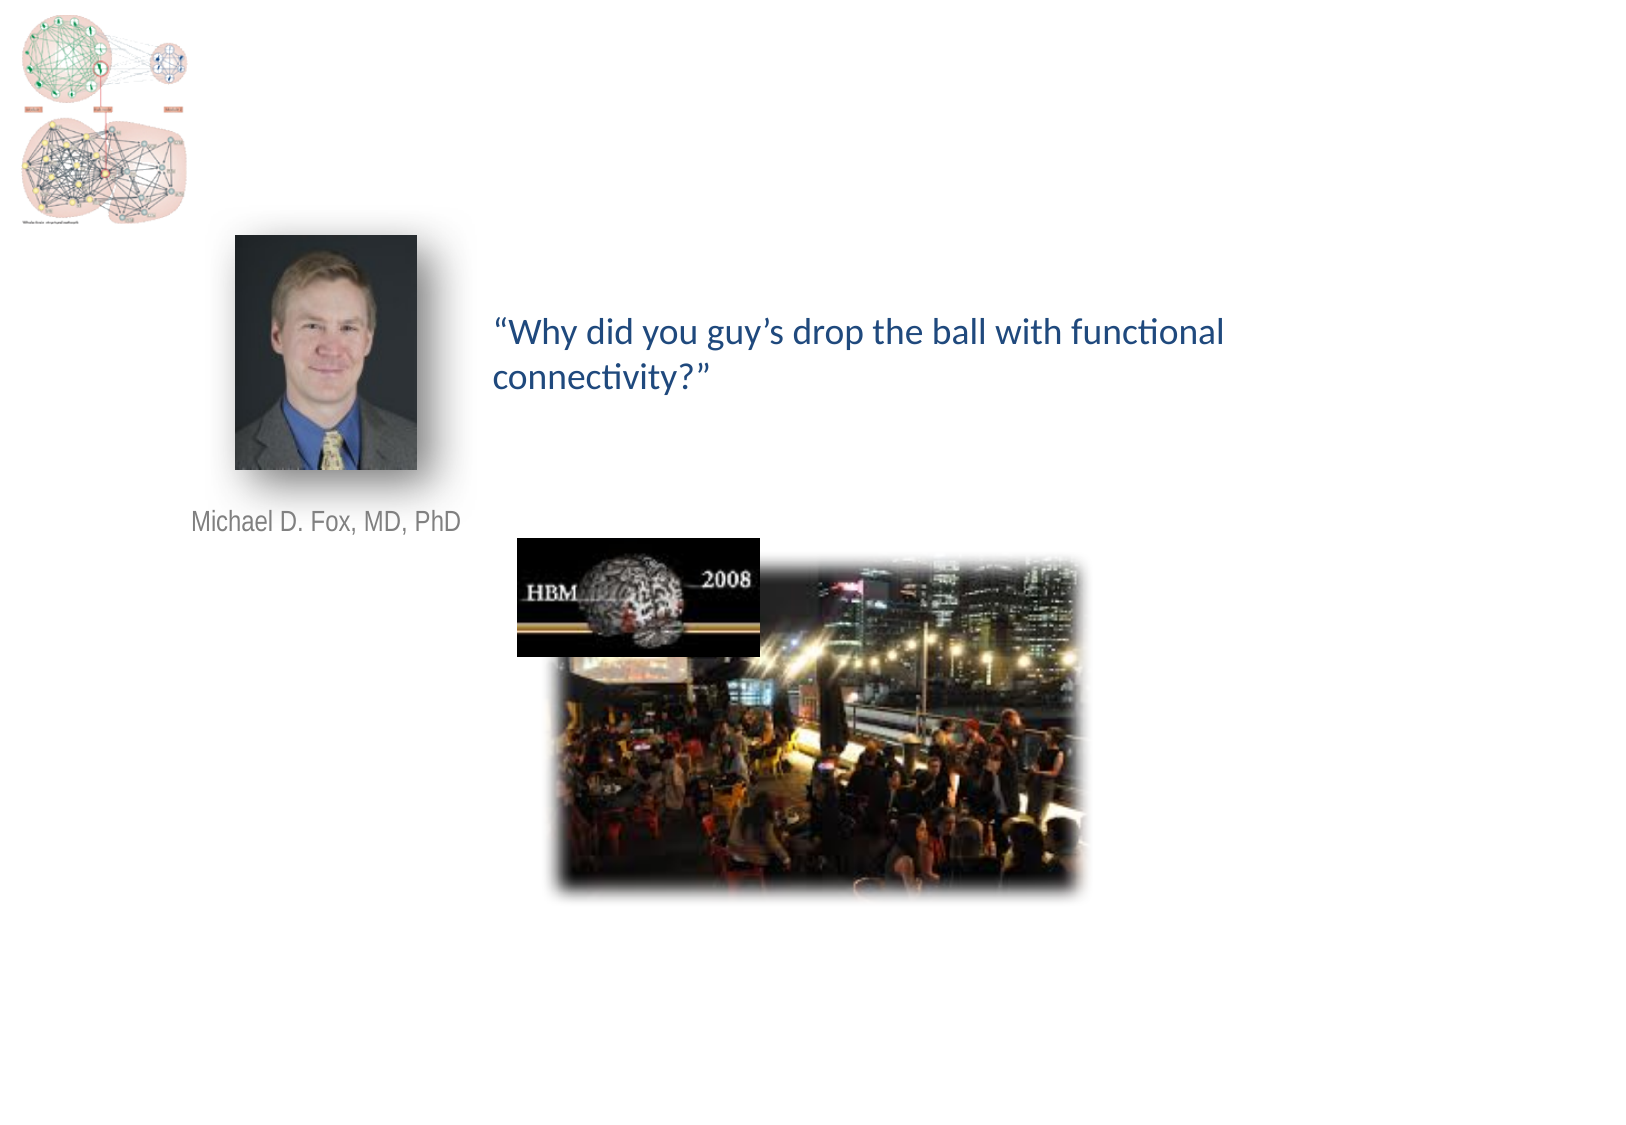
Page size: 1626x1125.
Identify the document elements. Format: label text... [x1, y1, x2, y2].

picture [20, 14, 193, 236]
text_box “Why did you guy’s drop the ball with functional connectivity?” [484, 299, 1297, 405]
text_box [174, 234, 479, 546]
picture [516, 538, 1094, 908]
